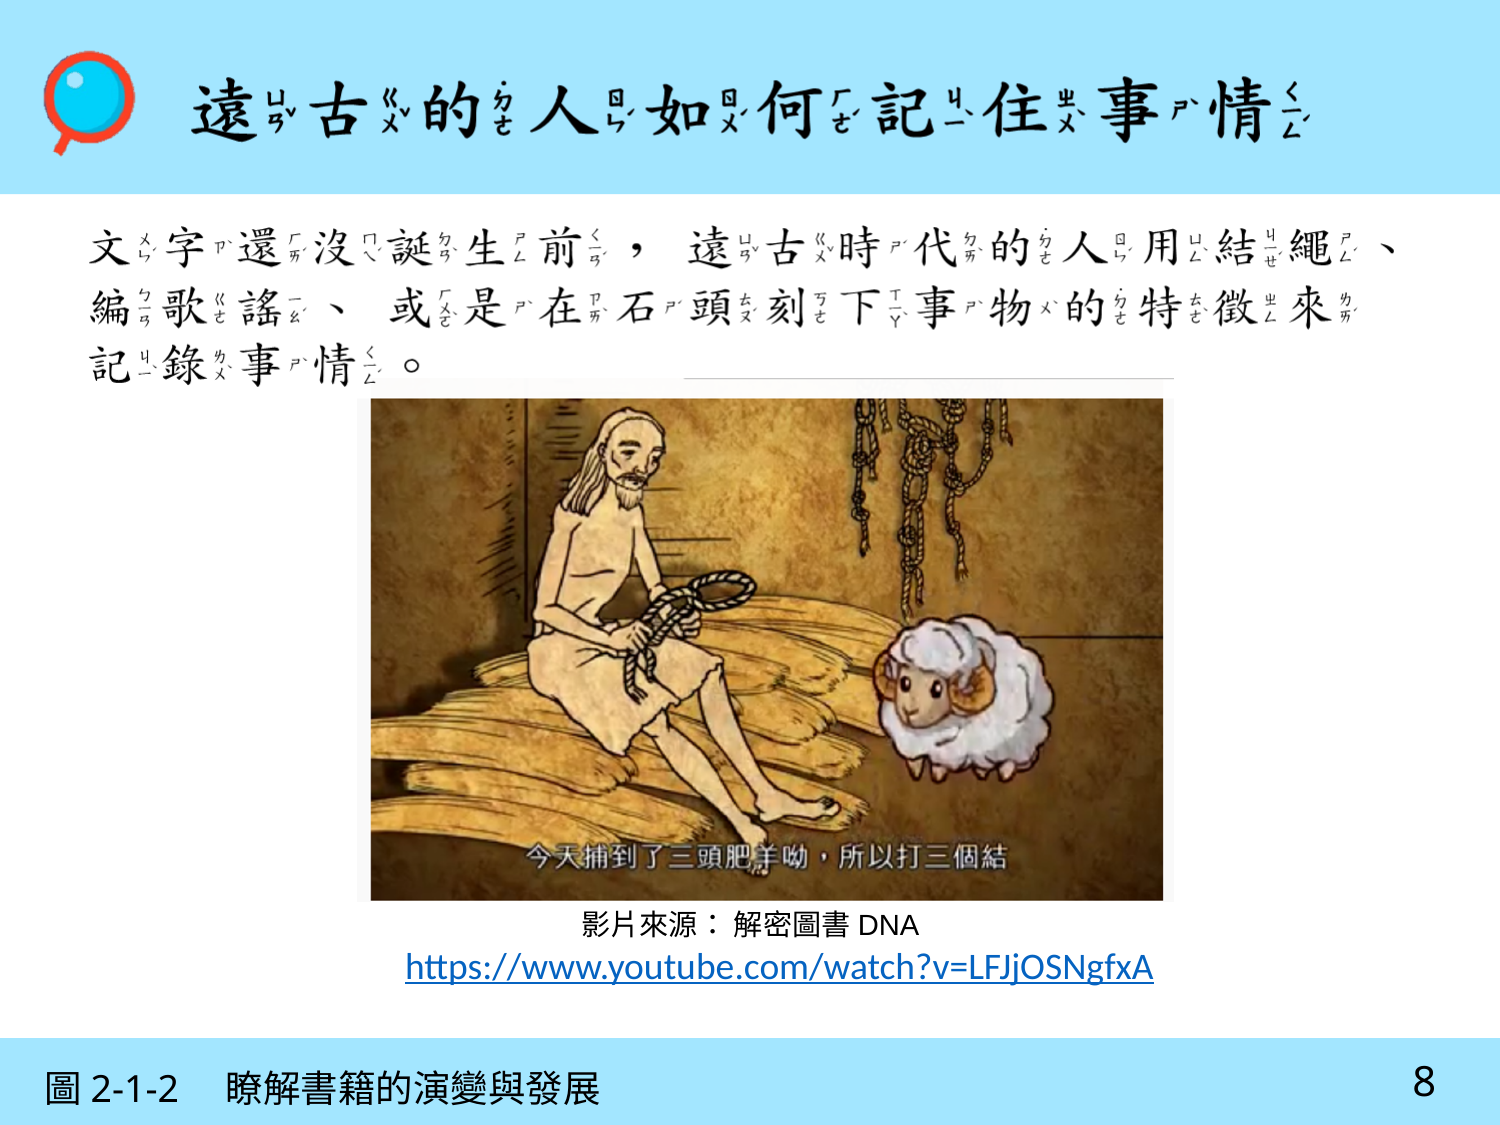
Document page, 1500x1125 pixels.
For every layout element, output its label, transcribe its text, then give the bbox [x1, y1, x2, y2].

text_box 圖2-1-2 瞭解書籍的演變與發展 [29, 1057, 854, 1118]
picture [14, 0, 1466, 902]
text_box 影片來源： 解密圖書DNA https://www.youtube.com/watch?v=LFJjOSNgfxA [390, 899, 1217, 1039]
slide_number 8 [1342, 1053, 1452, 1113]
